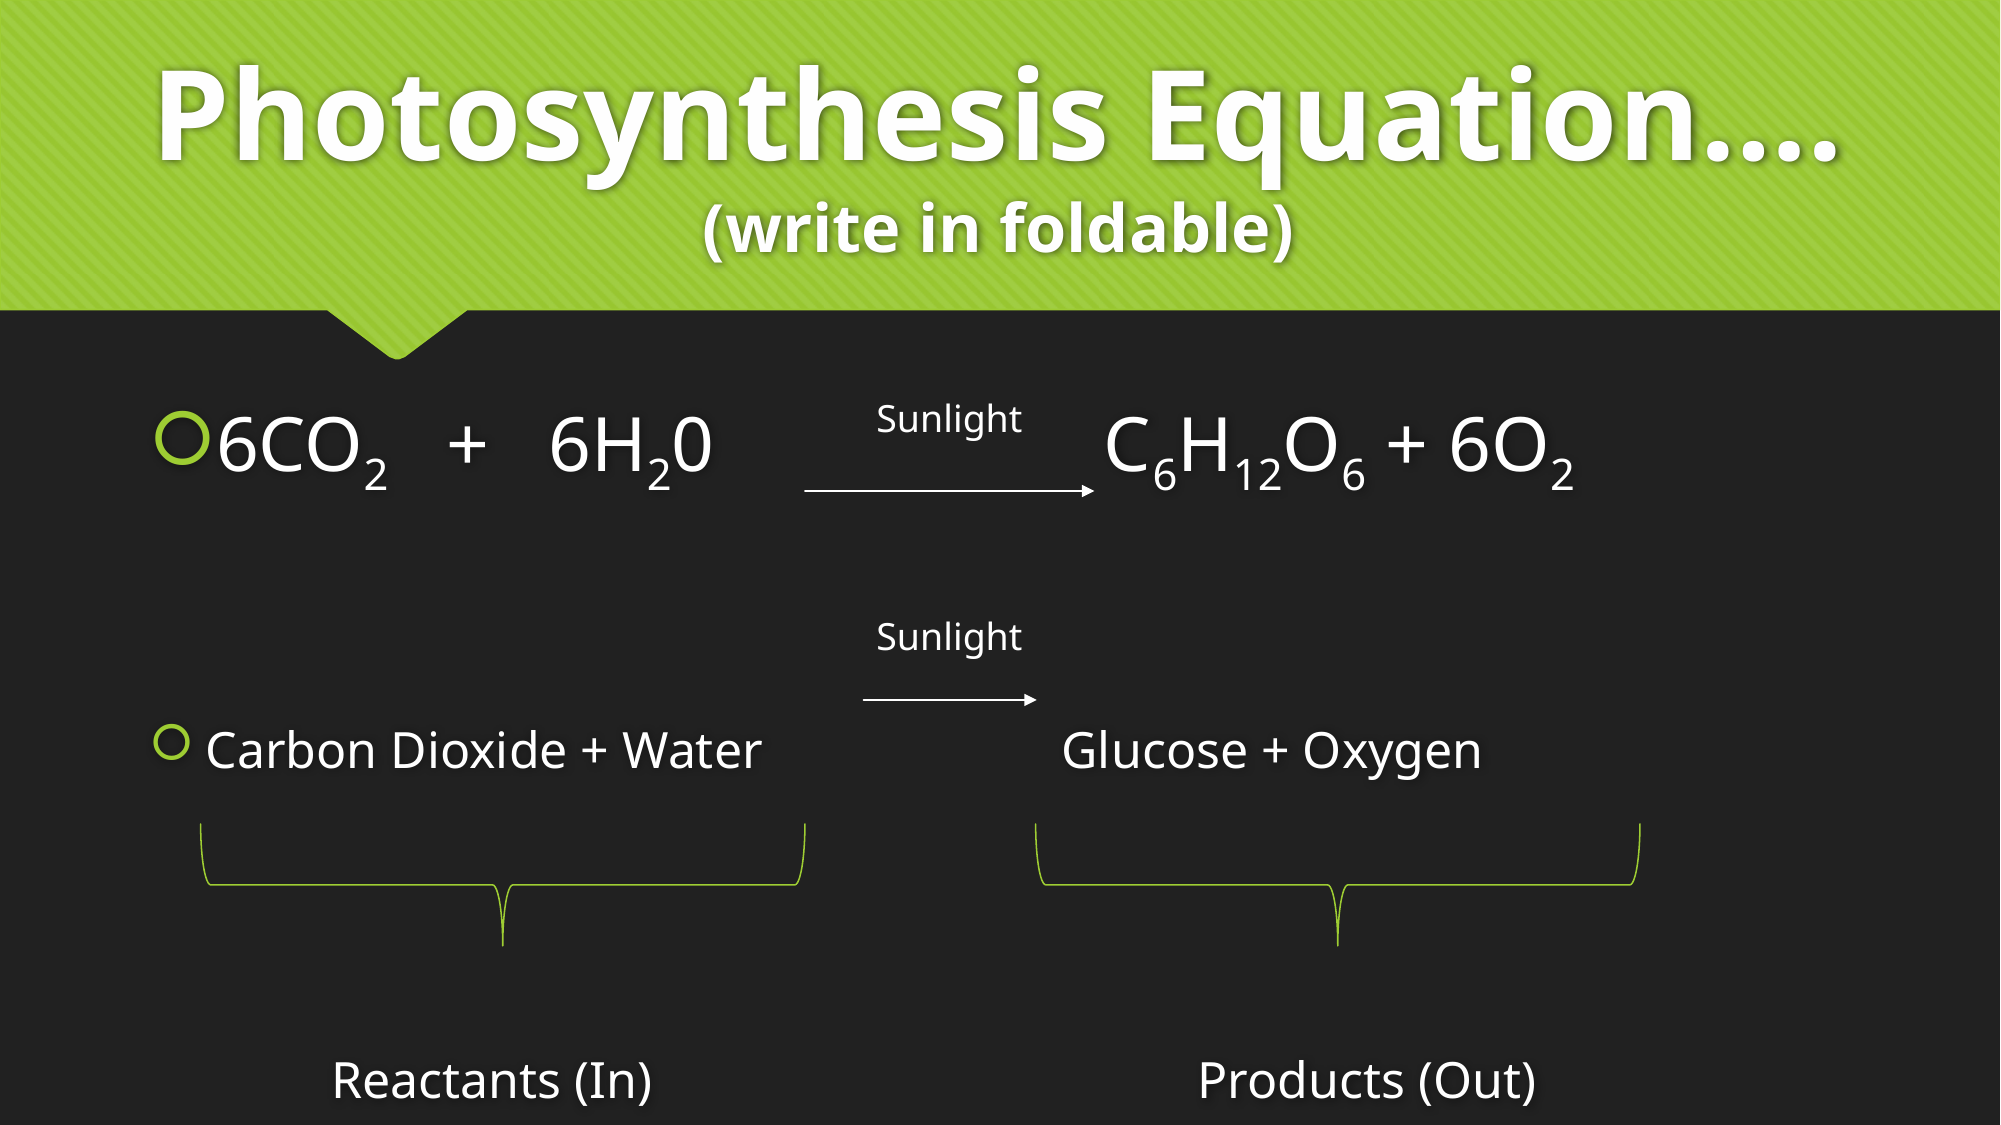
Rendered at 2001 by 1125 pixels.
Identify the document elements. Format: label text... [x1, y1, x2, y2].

text_box Sunlight [861, 388, 1038, 448]
title Photosynthesis Equation…. (write in foldable) [131, 113, 1866, 274]
text_box Sunlight [861, 605, 1038, 665]
text_box [1034, 823, 1641, 947]
text_box [199, 823, 806, 947]
list 6CO2 + 6H20 C6H12O6 + 6O2 Carbon Dioxide + Water Glucose + Oxygen Reactants (In) Products (Out) [134, 364, 1866, 1125]
